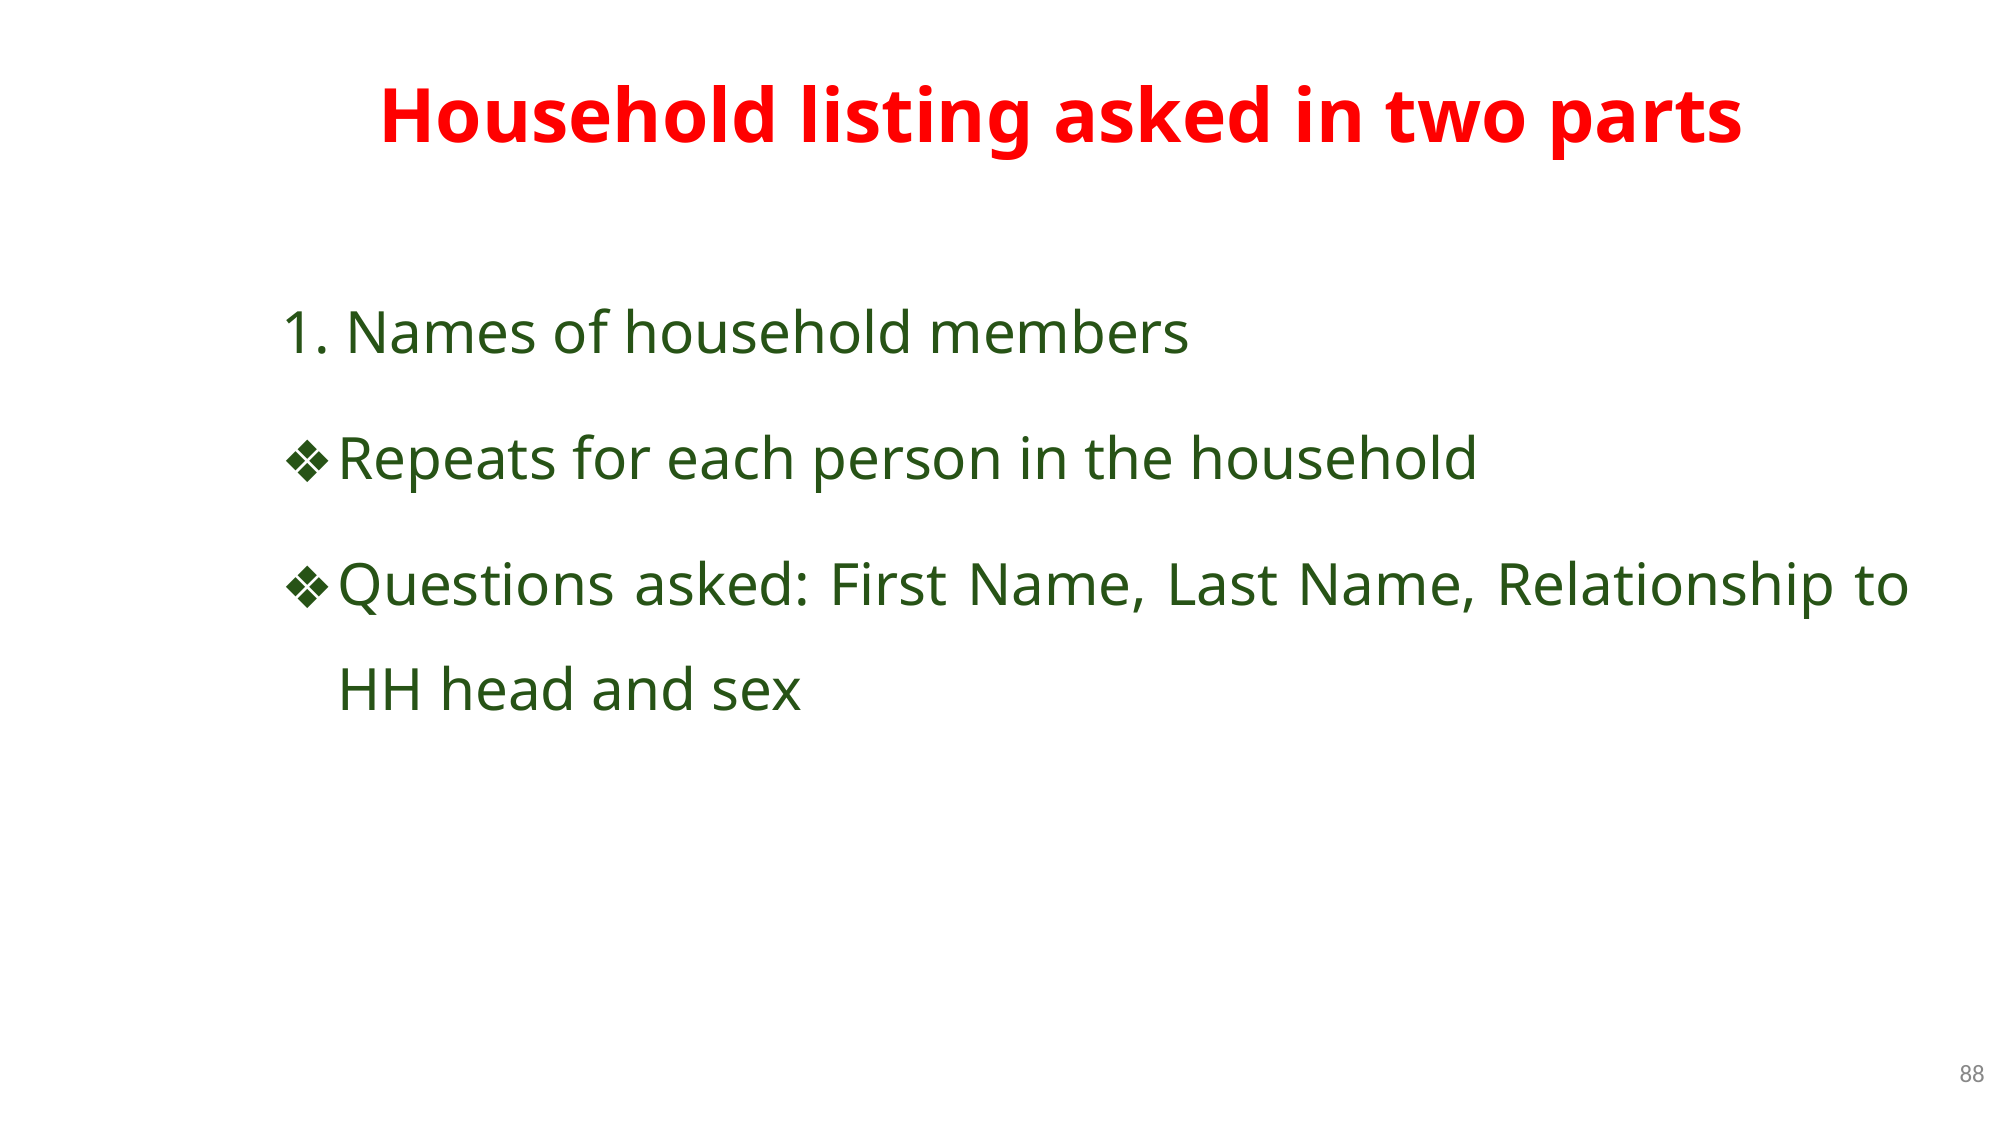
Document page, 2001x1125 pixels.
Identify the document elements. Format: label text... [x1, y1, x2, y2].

slide_number ‹#› [1550, 1042, 2000, 1103]
list 1. Names of household members Repeats for each person in the household Questions asked: First Name, Last Name, Relationship to HH head and sex [266, 252, 1927, 943]
title Household listing asked in two parts [251, 66, 1873, 158]
